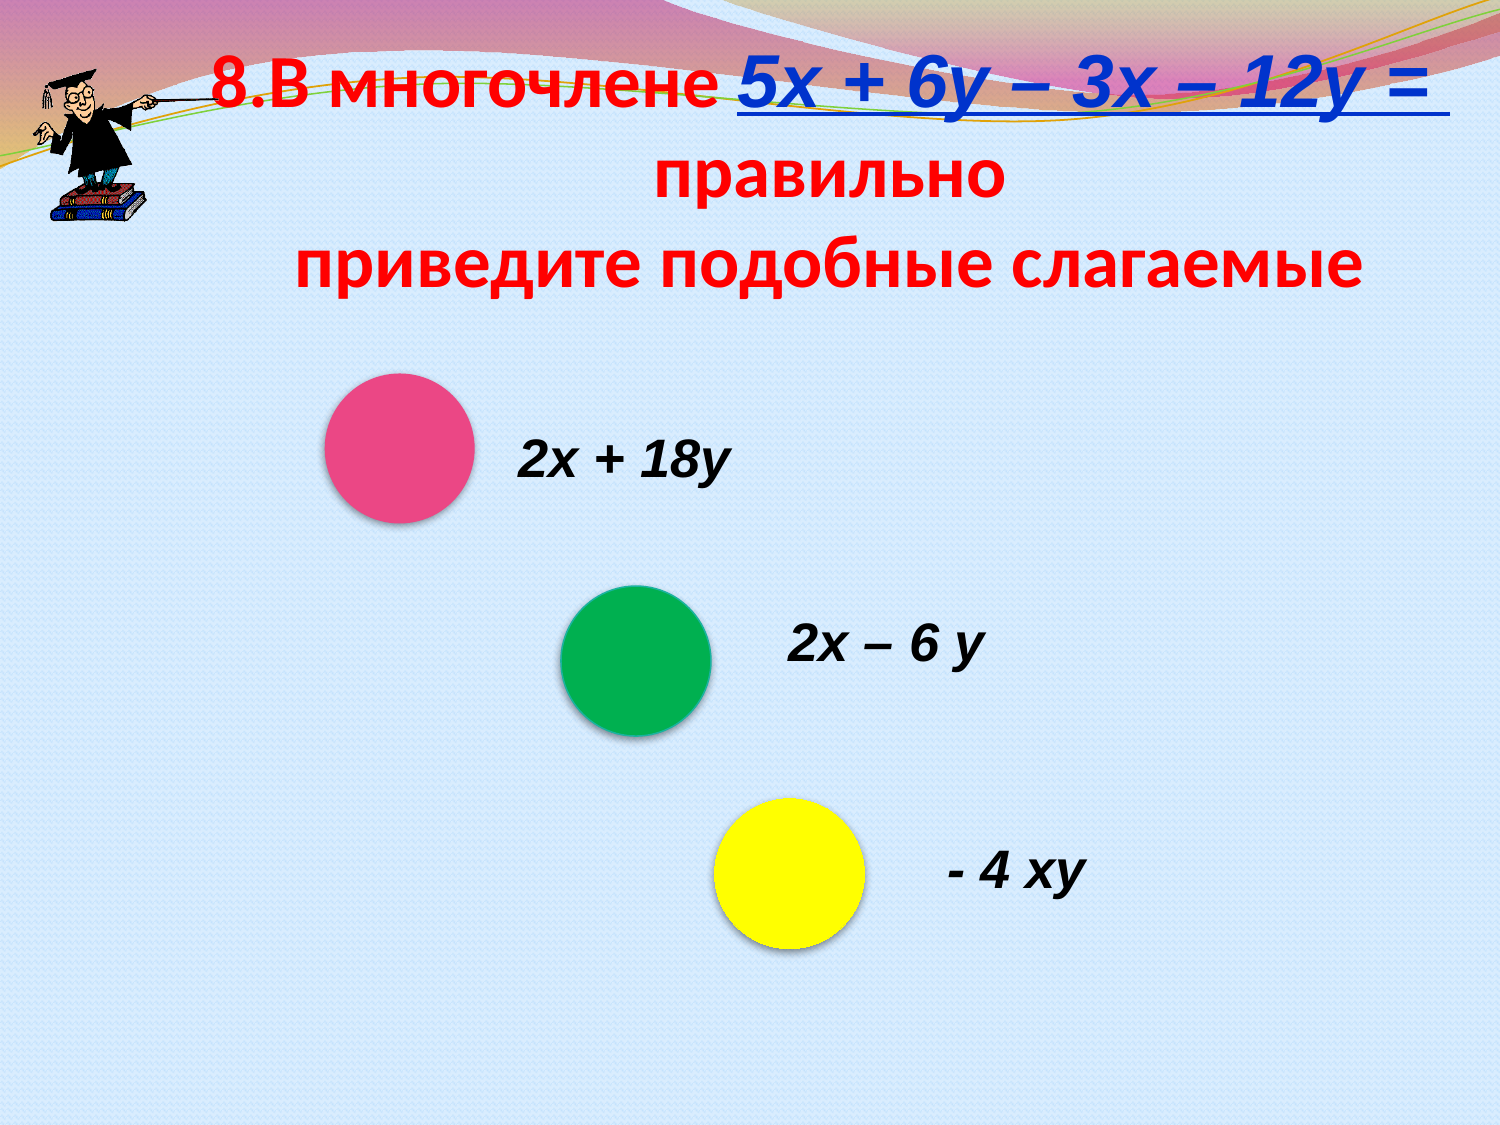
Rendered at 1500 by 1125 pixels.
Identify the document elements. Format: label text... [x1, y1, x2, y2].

list 2х + 18у 2х – 6 у - 4 ху [218, 231, 1449, 1020]
text_box [714, 798, 865, 949]
picture [29, 66, 219, 224]
text_box [324, 373, 475, 524]
title 8.В многочлене 5х + 6у – 3х – 12у = правильно приведите подобные слагаемые [194, 45, 1466, 303]
text_box [560, 585, 712, 737]
